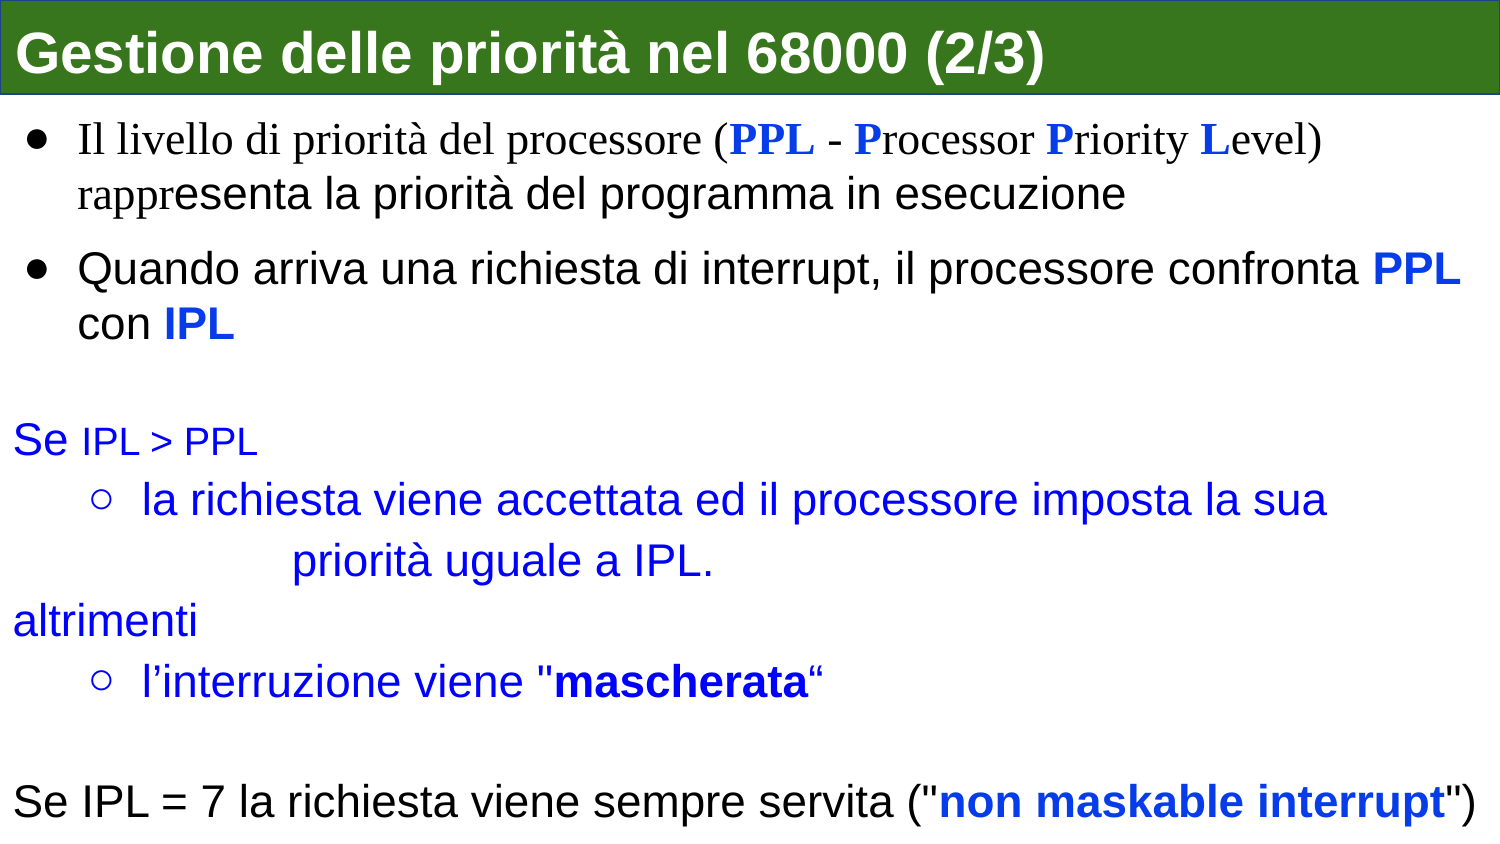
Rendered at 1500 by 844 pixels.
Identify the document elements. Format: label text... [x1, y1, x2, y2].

text_box Il livello di priorità del processore (PPL - Processor Priority Level) rappresenta la priorità del programma in esecuzione Quando arriva una richiesta di interrupt, il processore confronta PPL con IPL Se IPL > PPL la richiesta viene accettata ed il processore imposta la sua priorità uguale a IPL. altrimenti l’interruzione viene "mascherata“ Se IPL = 7 la richiesta viene sempre servita ("non maskable interrupt") [0, 102, 1500, 790]
title Gestione delle priorità nel 68000 (2/3) [0, 0, 1500, 94]
